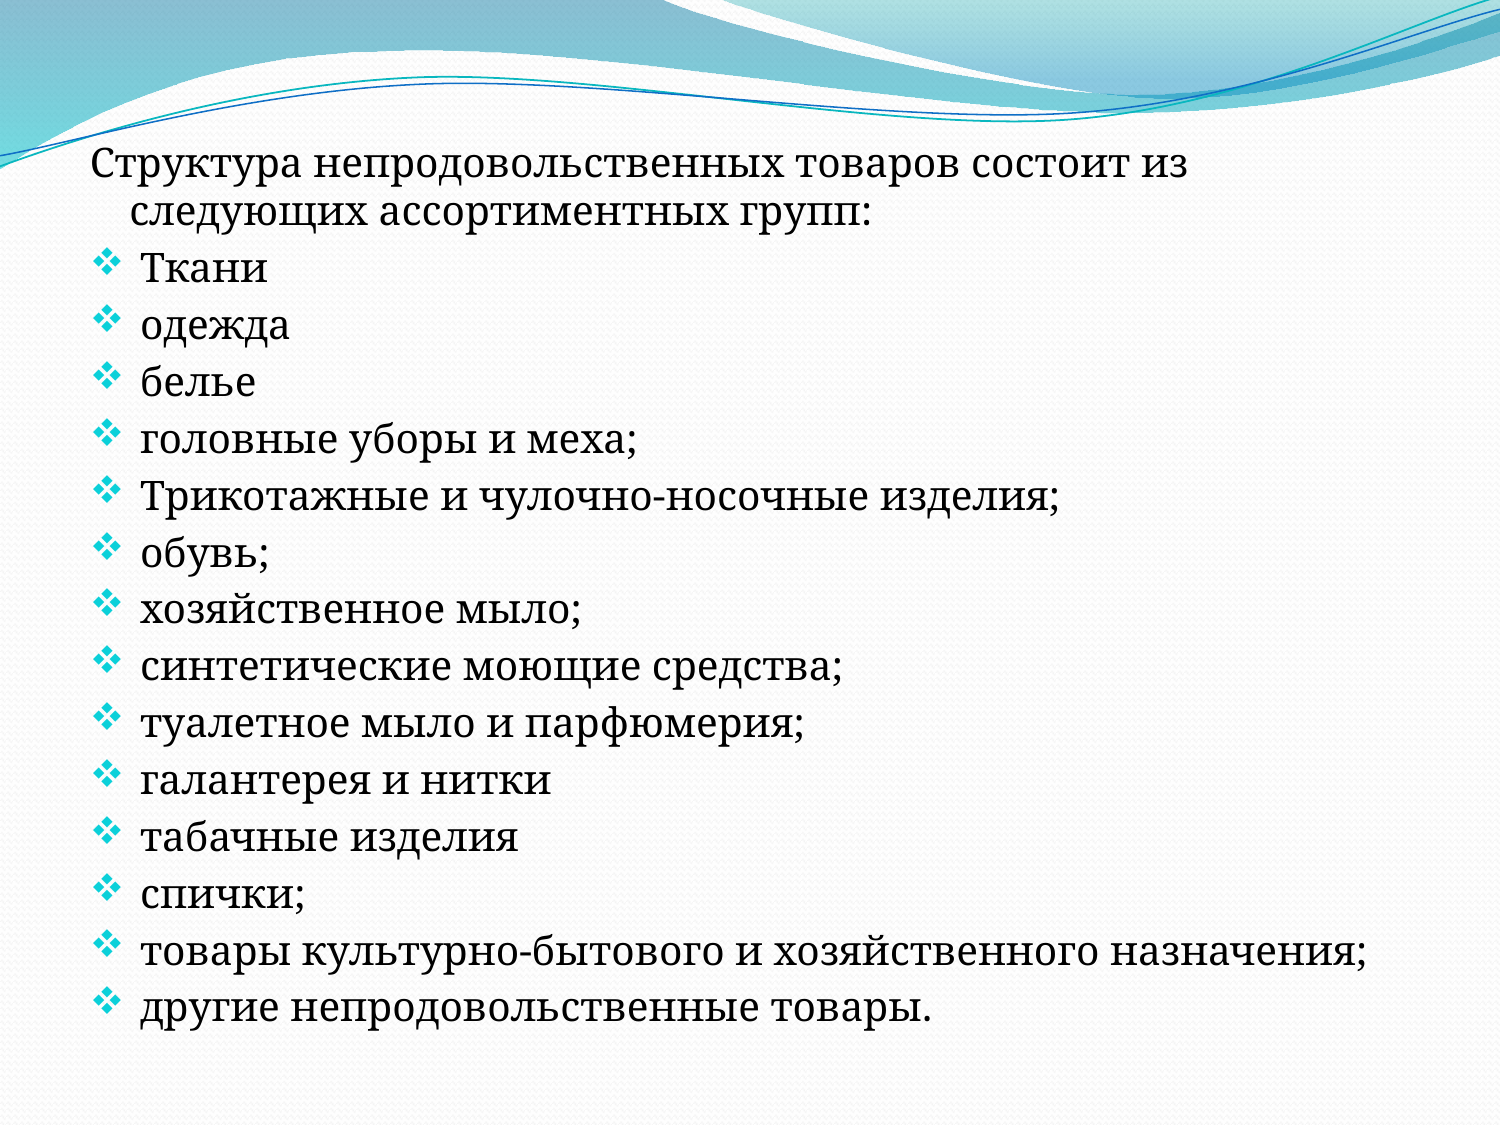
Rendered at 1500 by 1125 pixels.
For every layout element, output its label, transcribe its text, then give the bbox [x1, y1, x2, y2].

list Структура непродовольственных товаров состоит из следующих ассортиментных групп: Ткани одежда белье головные уборы и меха; Трикотажные и чулочно-носочные изделия; обувь; хозяйственное мыло; синтетические моющие средства; туалетное мыло и парфюмерия; галантерея и нитки табачные изделия спички; товары культурно-бытового и хозяйственного назначения; другие непродовольственные товары. [75, 128, 1454, 1038]
